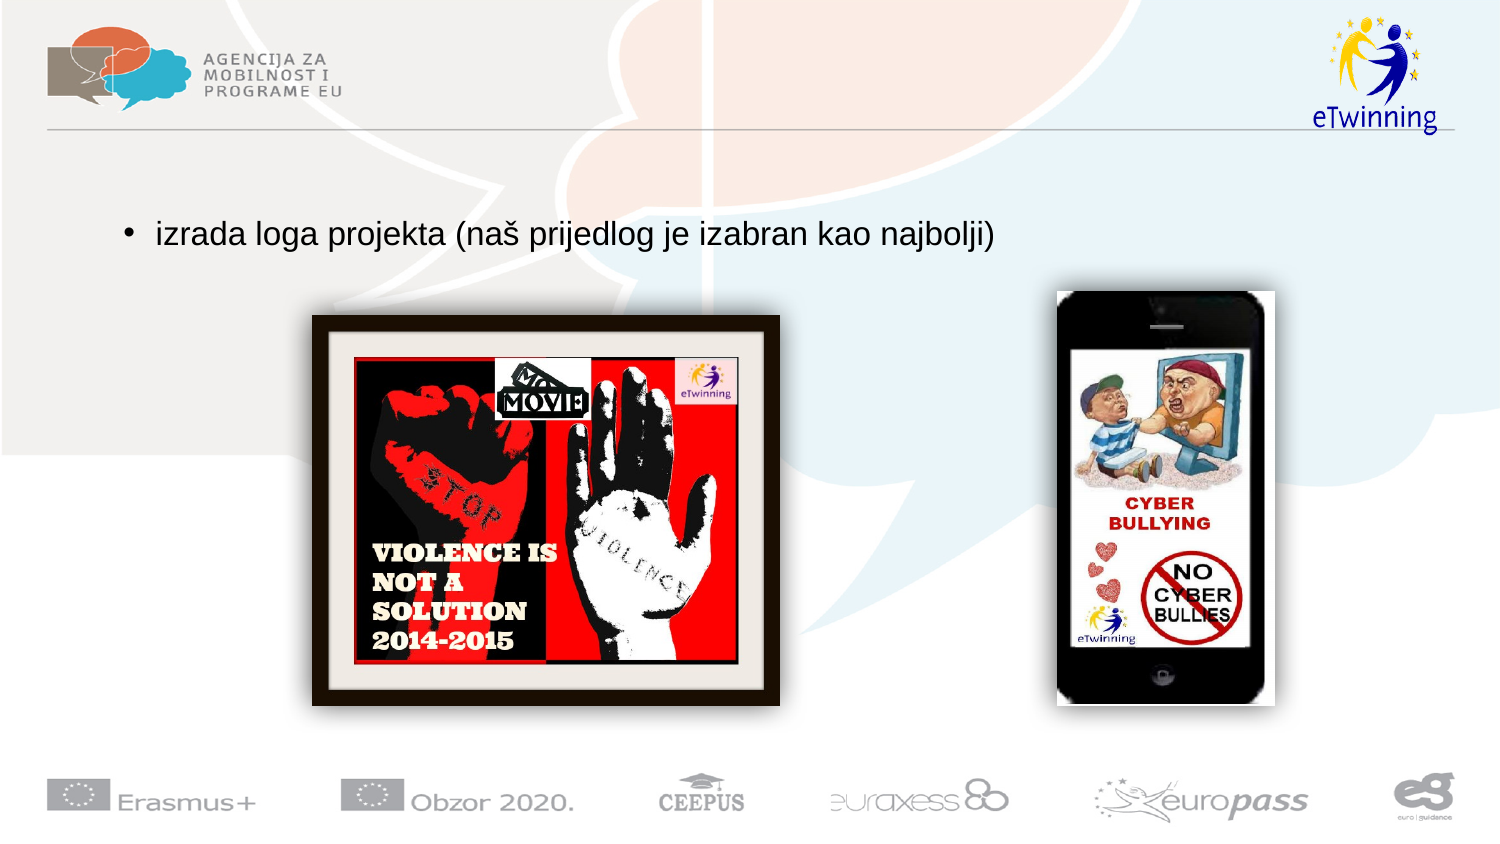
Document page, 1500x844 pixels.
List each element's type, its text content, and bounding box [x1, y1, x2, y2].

list izrada loga projekta (naš prijedlog je izabran kao najbolji) [75, 196, 1425, 754]
picture [0, 0, 1500, 844]
